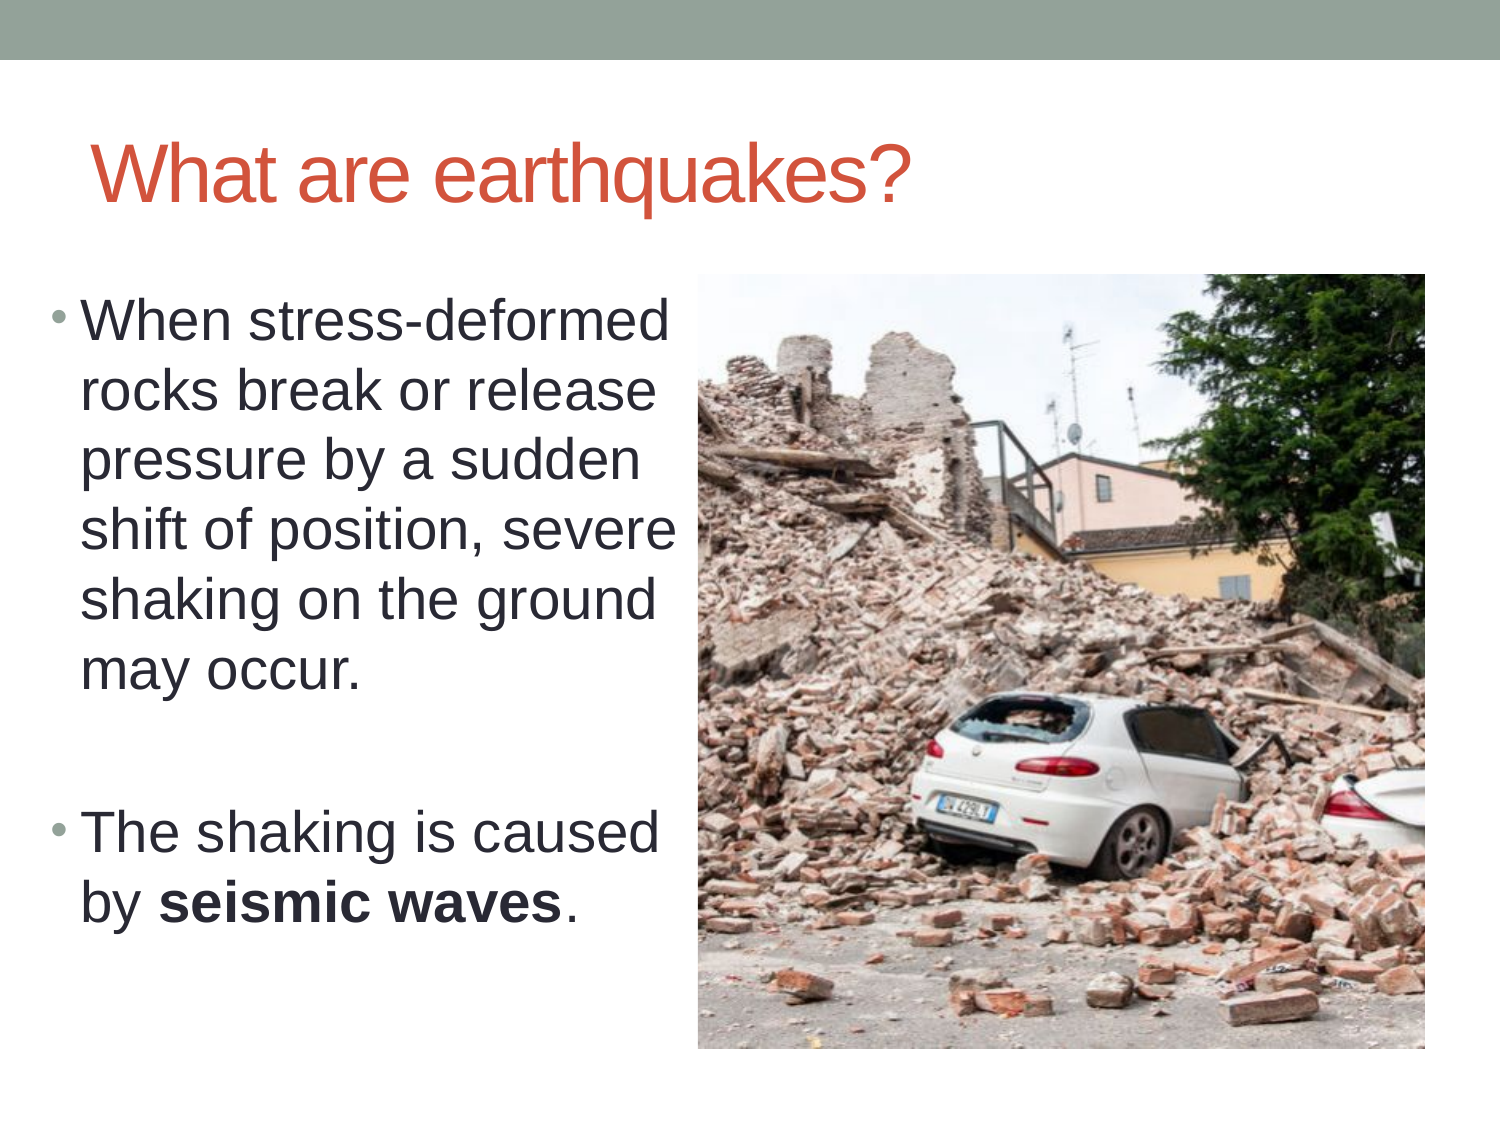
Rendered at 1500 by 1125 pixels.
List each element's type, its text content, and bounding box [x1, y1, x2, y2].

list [697, 274, 1426, 1049]
title What are earthquakes? [75, 87, 1425, 250]
list When stress-deformed rocks break or release pressure by a sudden shift of position, severe shaking on the ground may occur. The shaking is caused by seismic waves. [35, 274, 696, 1049]
